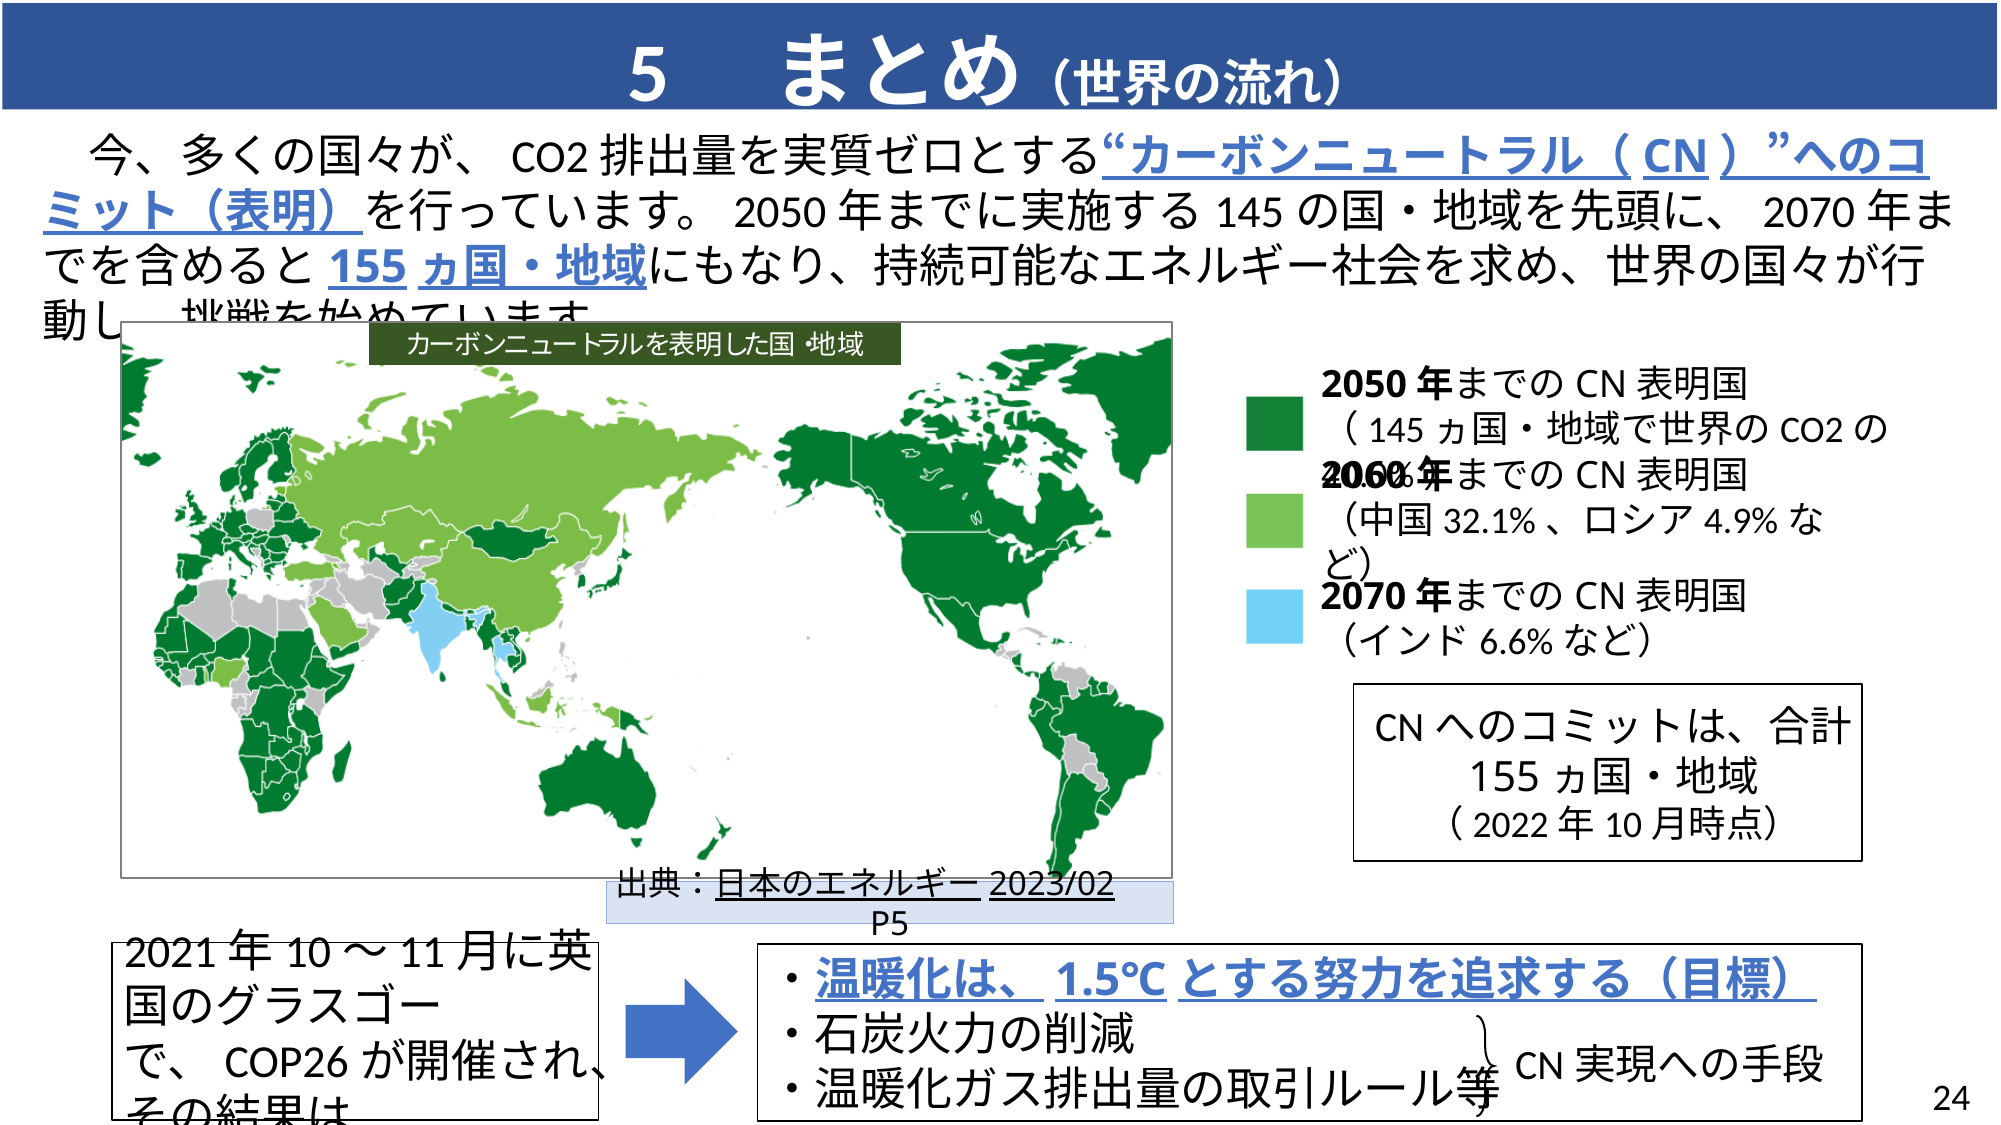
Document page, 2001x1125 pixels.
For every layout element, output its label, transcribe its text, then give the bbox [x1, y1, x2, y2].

text_box 24 [1908, 1074, 1986, 1117]
text_box 5 まとめ（世界の流れ） [2, 3, 1997, 110]
text_box 出典：日本のエネルギー2023/02 P5 [606, 881, 1174, 924]
text_box 2021年10～11月に英国のグラスゴーで、COP26が開催され、その結果は [111, 942, 599, 1120]
text_box 今、多くの国々が、CO2排出量を実質ゼロとする“カーボンニュートラル（CN）”へのコミット（表明）を行っています。2050年までに実施する145の国・地域を先頭に、2070年までを含めると155ヵ国・地域にもなり、持続可能なエネルギー社会を求め、世界の国々が行動し、挑戦を始めています。 [42, 118, 1963, 356]
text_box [1235, 383, 1954, 659]
picture [119, 320, 1174, 879]
text_box [624, 975, 740, 1088]
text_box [757, 943, 1862, 1121]
text_box CNへのコミットは、合計 155ヵ国・地域 （2022年10月時点） [1353, 683, 1862, 862]
